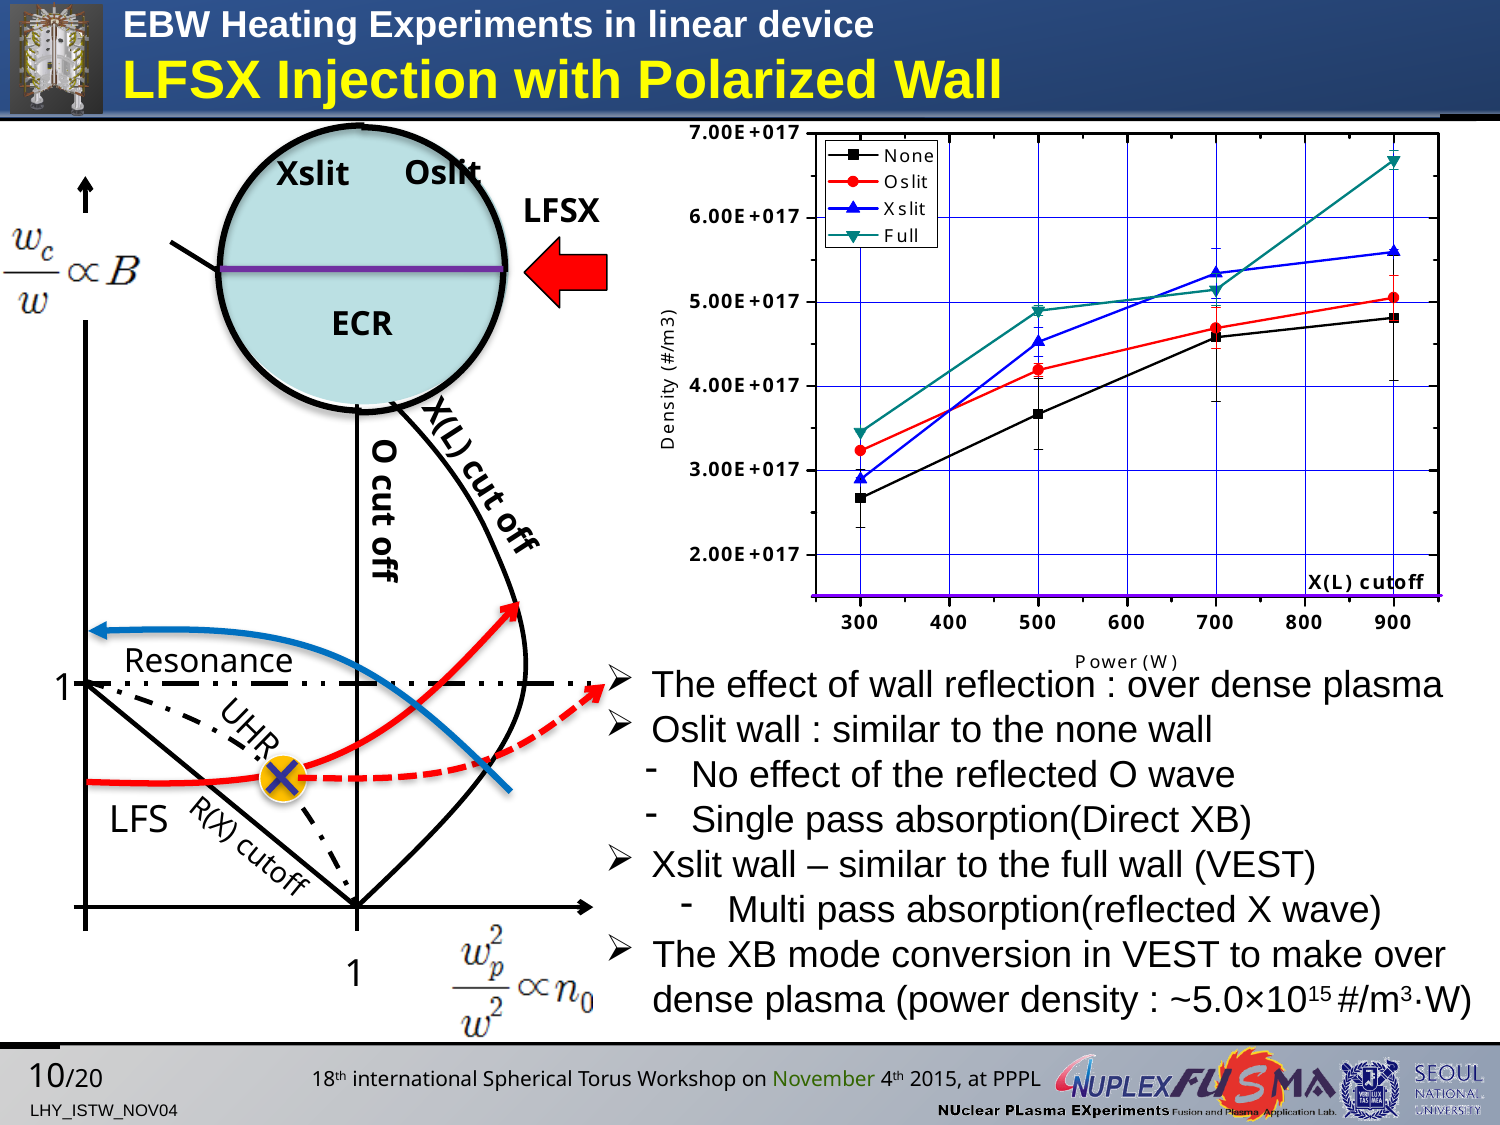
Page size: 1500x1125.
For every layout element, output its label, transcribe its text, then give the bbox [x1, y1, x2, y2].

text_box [0, 175, 606, 1042]
picture [938, 1043, 1486, 1125]
title EBW Heating Experiments in linear device LFSX Injection with Polarized Wall [108, 0, 1494, 117]
picture [0, 0, 115, 118]
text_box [217, 125, 619, 413]
text_box The effect of wall reflection : over dense plasma Oslit wall : similar to the none wall No effect of the reflected O wave Single pass absorption(Direct XB) Xslit wall – similar to the full wall (VEST) Multi pass absorption(reflected X wave) The XB mode conversion in VEST to make over dense plasma (power density : ~5.0×1015 #/m3·W) [610, 652, 1500, 1028]
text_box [652, 58, 1500, 705]
